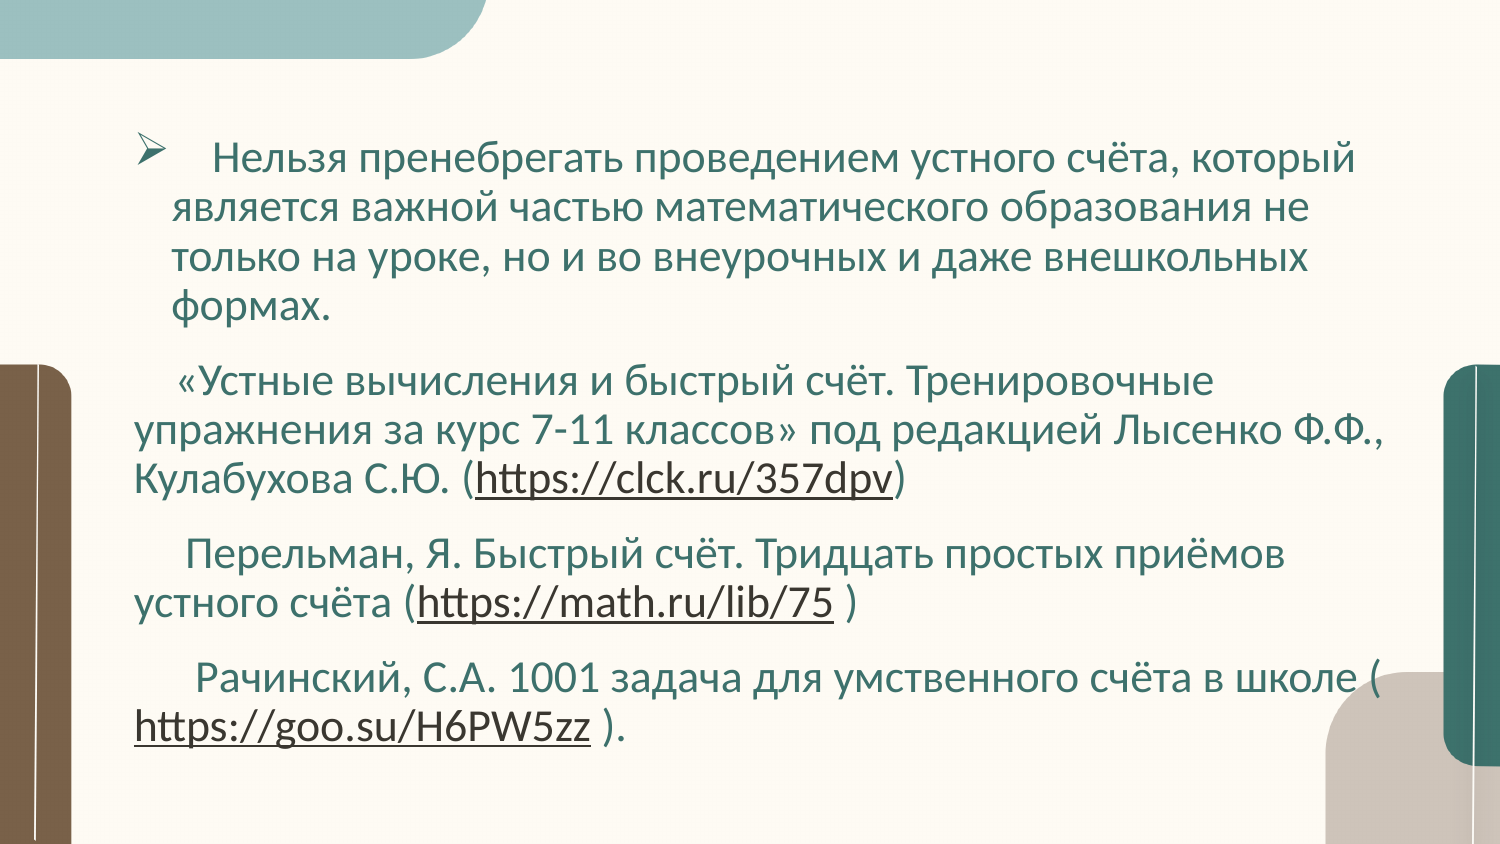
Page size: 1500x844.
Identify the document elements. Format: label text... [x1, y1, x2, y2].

text_box Нельзя пренебрегать проведением устного счёта, который является важной частью математического образования не только на уроке, но и во внеурочных и даже внешкольных формах. «Устные вычисления и быстрый счёт. Тренировочные упражнения за курс 7-11 классов» под редакцией Лысенко Ф.Ф., Кулабухова С.Ю. (https://clck.ru/357dpv) Перельман, Я. Быстрый счёт. Тридцать простых приёмов устного счёта (https://math.ru/lib/75 ) Рачинский, С.А. 1001 задача для умственного счёта в школе (https://goo.su/H6PW5zz ). [118, 125, 1437, 831]
picture [0, 0, 1500, 844]
